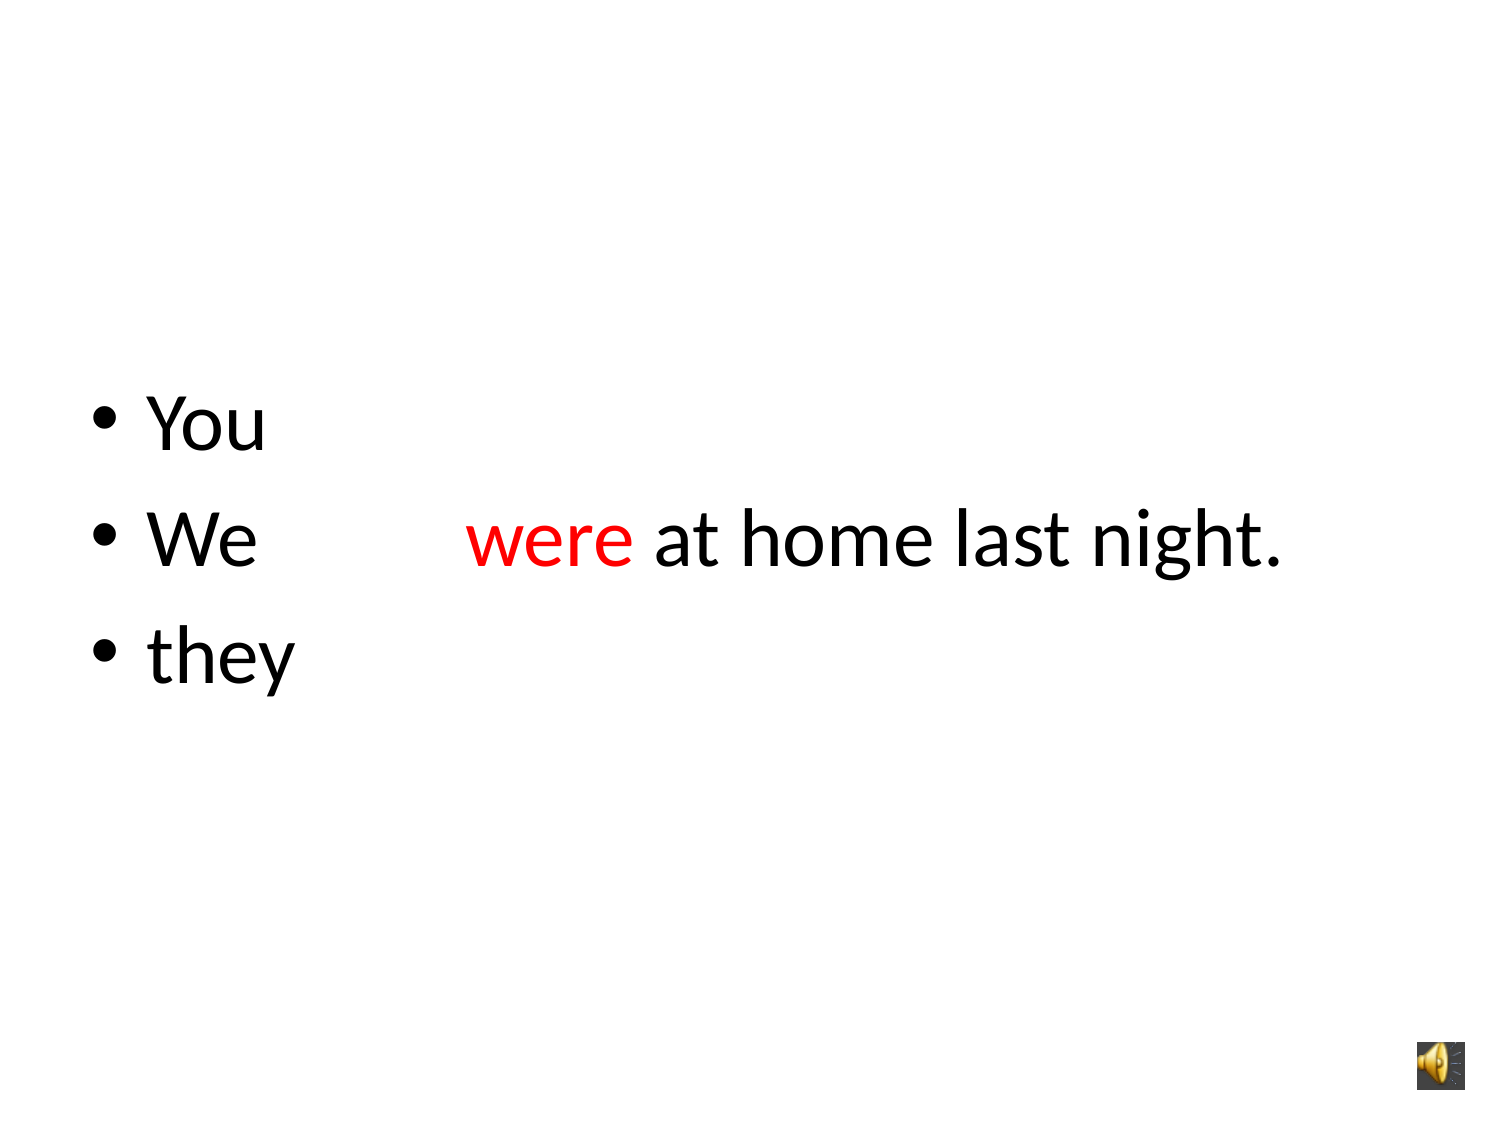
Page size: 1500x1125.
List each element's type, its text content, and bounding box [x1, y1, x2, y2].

list You We were at home last night. they [75, 262, 1425, 1005]
picture [1415, 1040, 1467, 1092]
